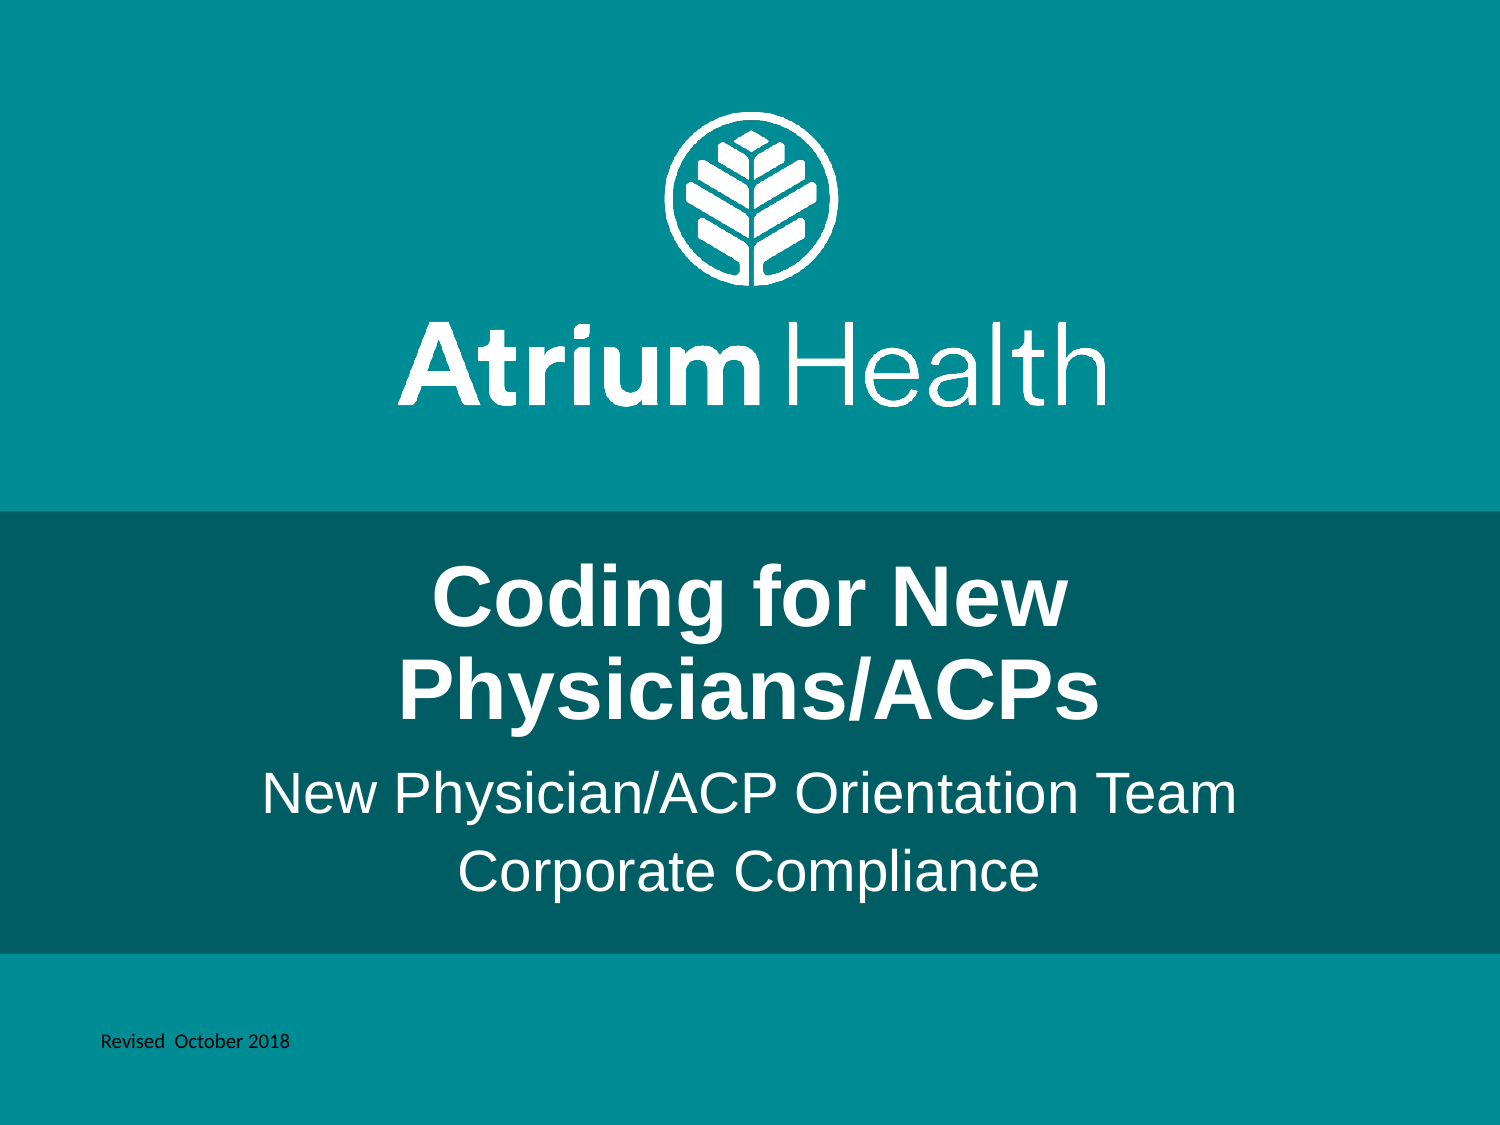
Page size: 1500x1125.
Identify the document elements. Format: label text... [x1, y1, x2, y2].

text_box [0, 510, 1500, 955]
subtitle New Physician/ACP Orientation Team Corporate Compliance [187, 755, 1313, 961]
picture [310, 24, 1192, 494]
text_box Revised October 2018 [86, 1020, 349, 1061]
title Coding for New Physicians/ACPs [187, 542, 1313, 746]
